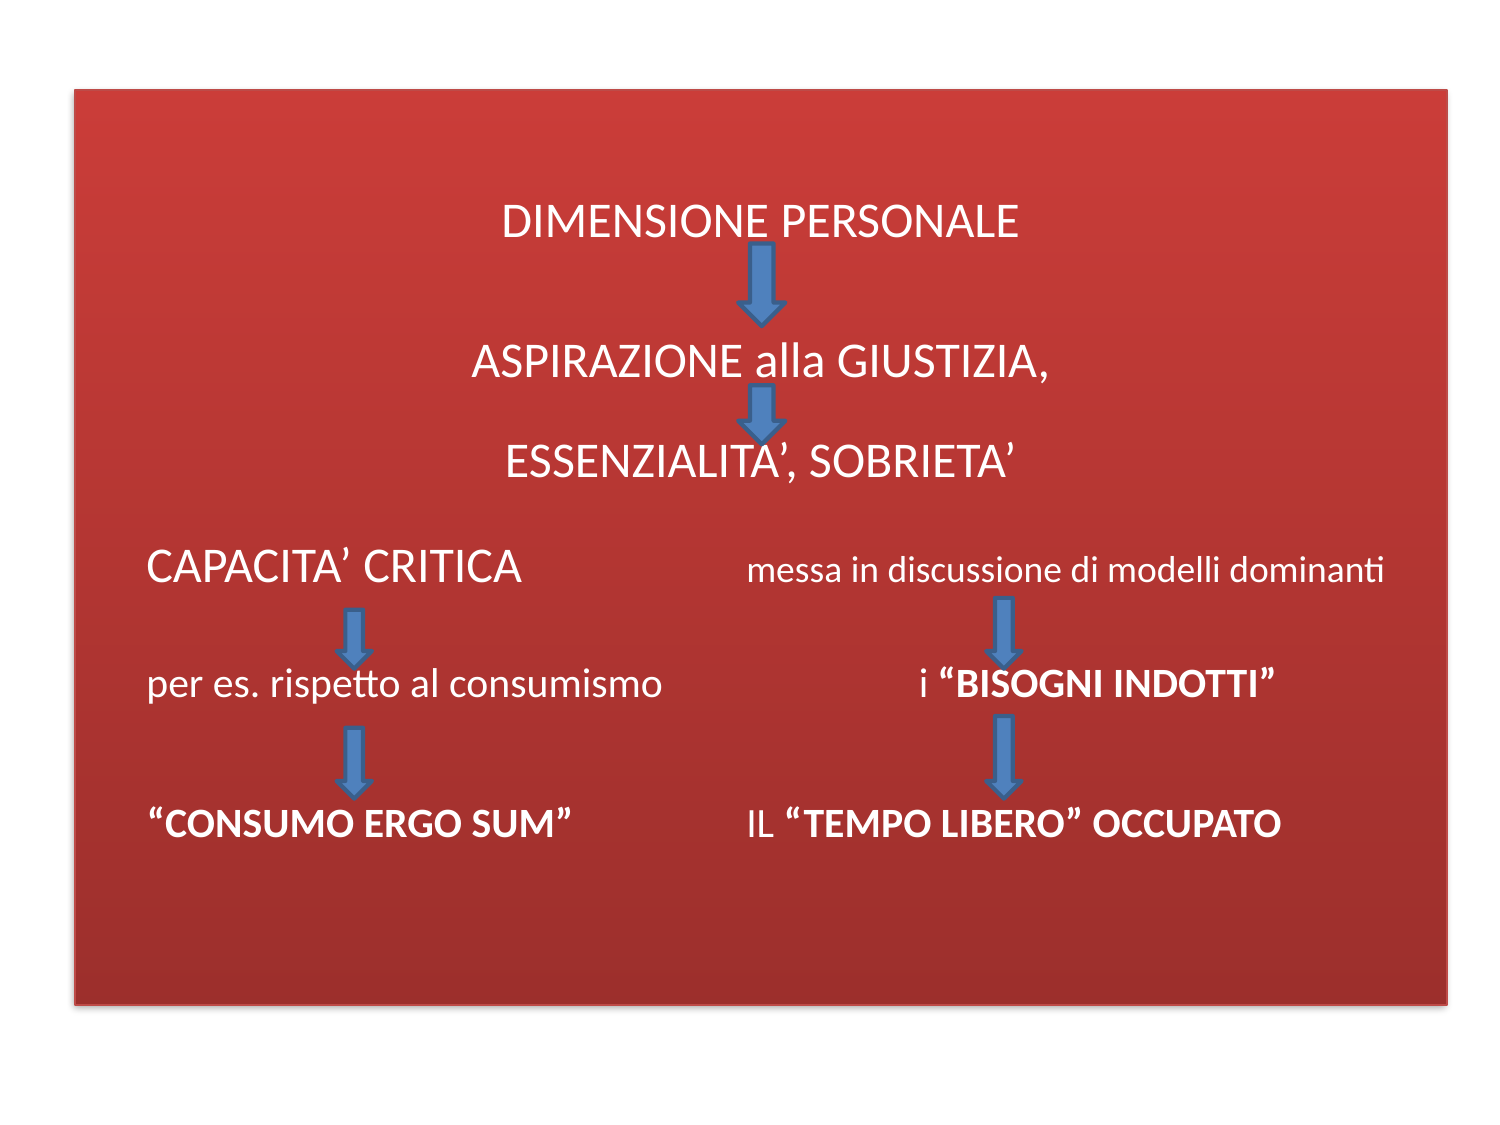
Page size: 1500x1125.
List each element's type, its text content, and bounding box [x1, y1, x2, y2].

text_box [984, 595, 1024, 671]
text_box [984, 713, 1024, 801]
text_box [334, 607, 374, 671]
text_box [736, 383, 788, 447]
text_box [736, 241, 788, 329]
list DIMENSIONE PERSONALE ASPIRAZIONE alla GIUSTIZIA, ESSENZIALITA’, SOBRIETA’ CAPACITA’ CRITICA messa in discussione di modelli dominanti per es. rispetto al consumismo i “BISOGNI INDOTTI” “CONSUMO ERGO SUM” IL “TEMPO LIBERO” OCCUPATO [74, 89, 1448, 1006]
text_box [334, 725, 374, 801]
